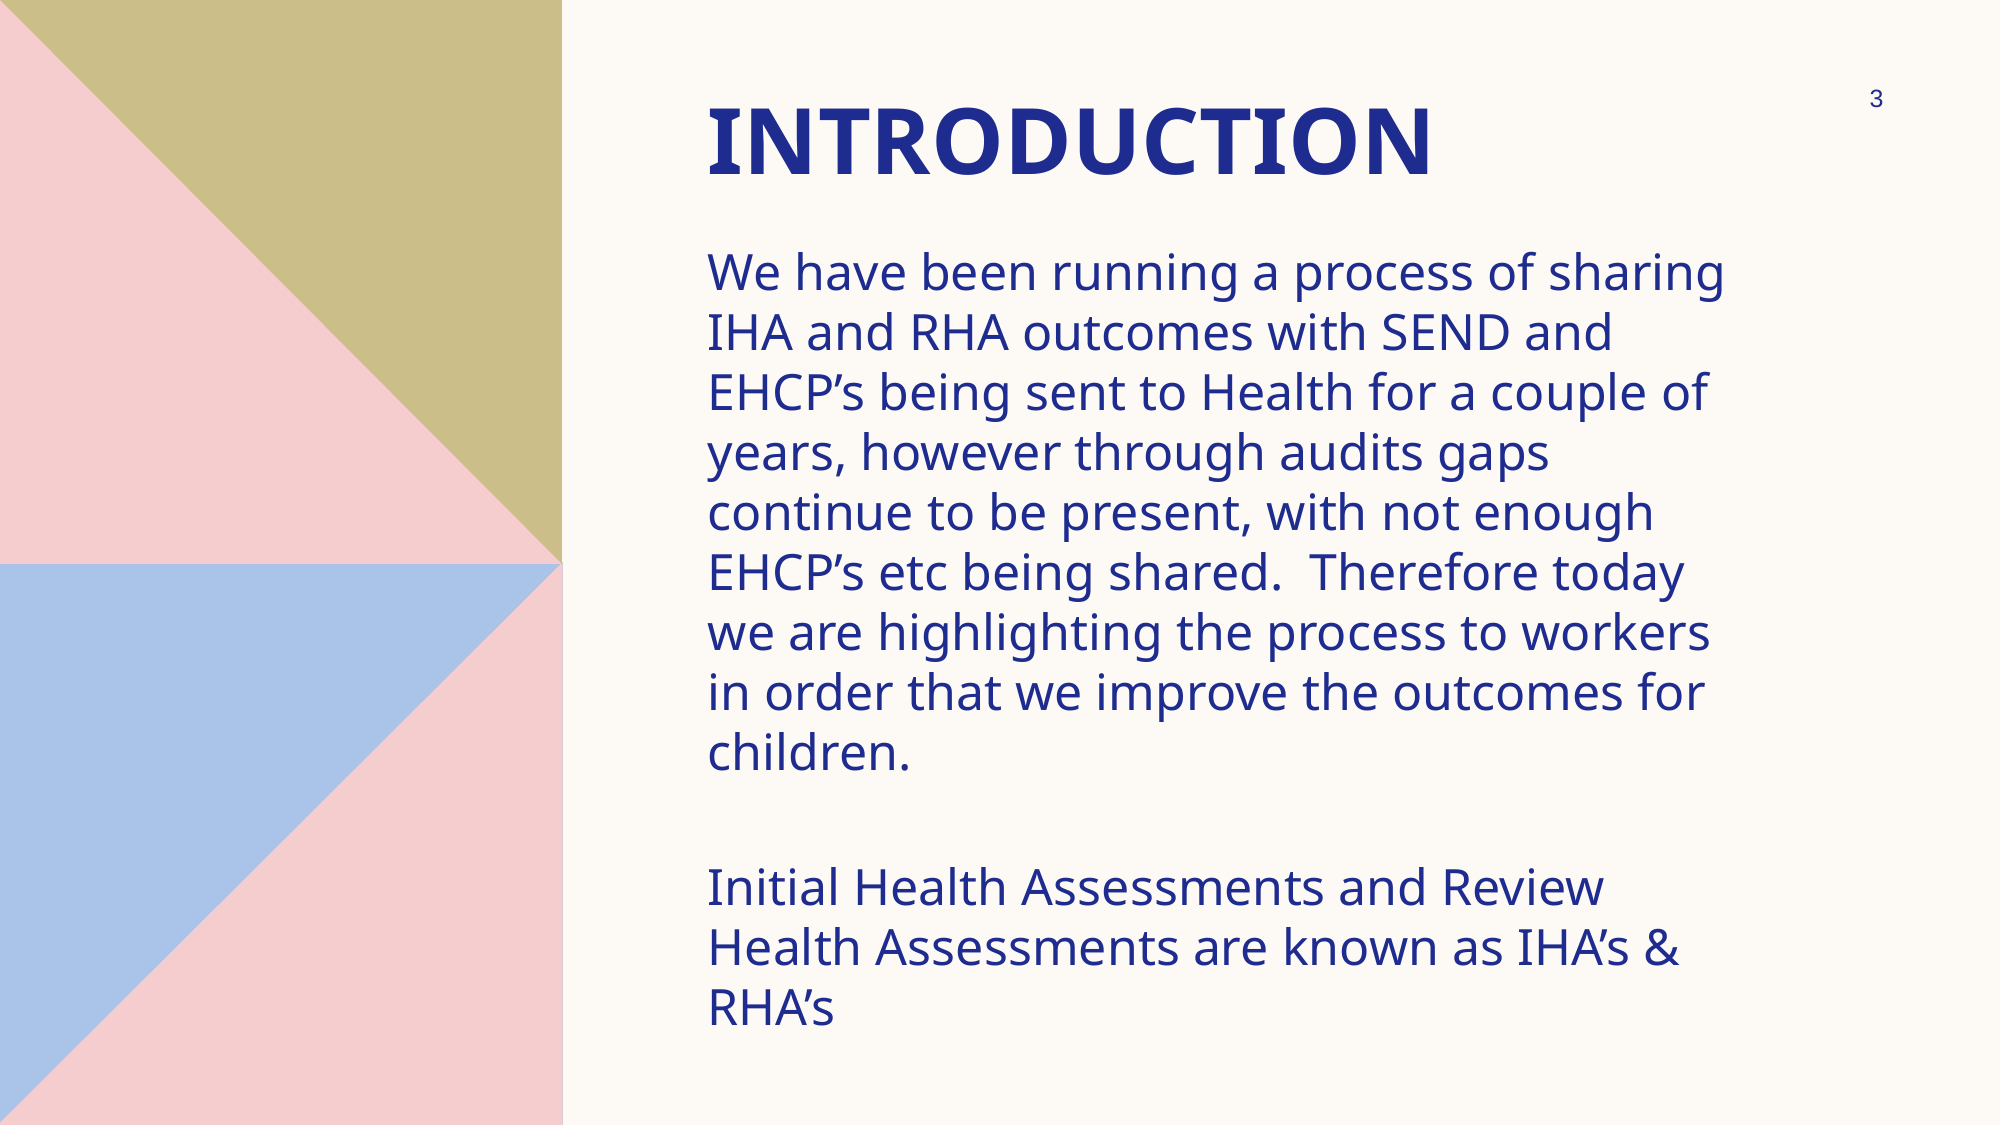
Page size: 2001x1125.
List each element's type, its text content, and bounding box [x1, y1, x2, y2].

title Introduction [693, 75, 1803, 216]
footer [693, 75, 1218, 120]
slide_number 3 [1795, 75, 1958, 120]
list We have been running a process of sharing IHA and RHA outcomes with SEND and EHCP’s being sent to Health for a couple of years, however through audits gaps continue to be present, with not enough EHCP’s etc being shared. Therefore today we are highlighting the process to workers in order that we improve the outcomes for children. Initial Health Assessments and Review Health Assessments are known as IHA’s & RHA’s [693, 232, 1766, 1125]
